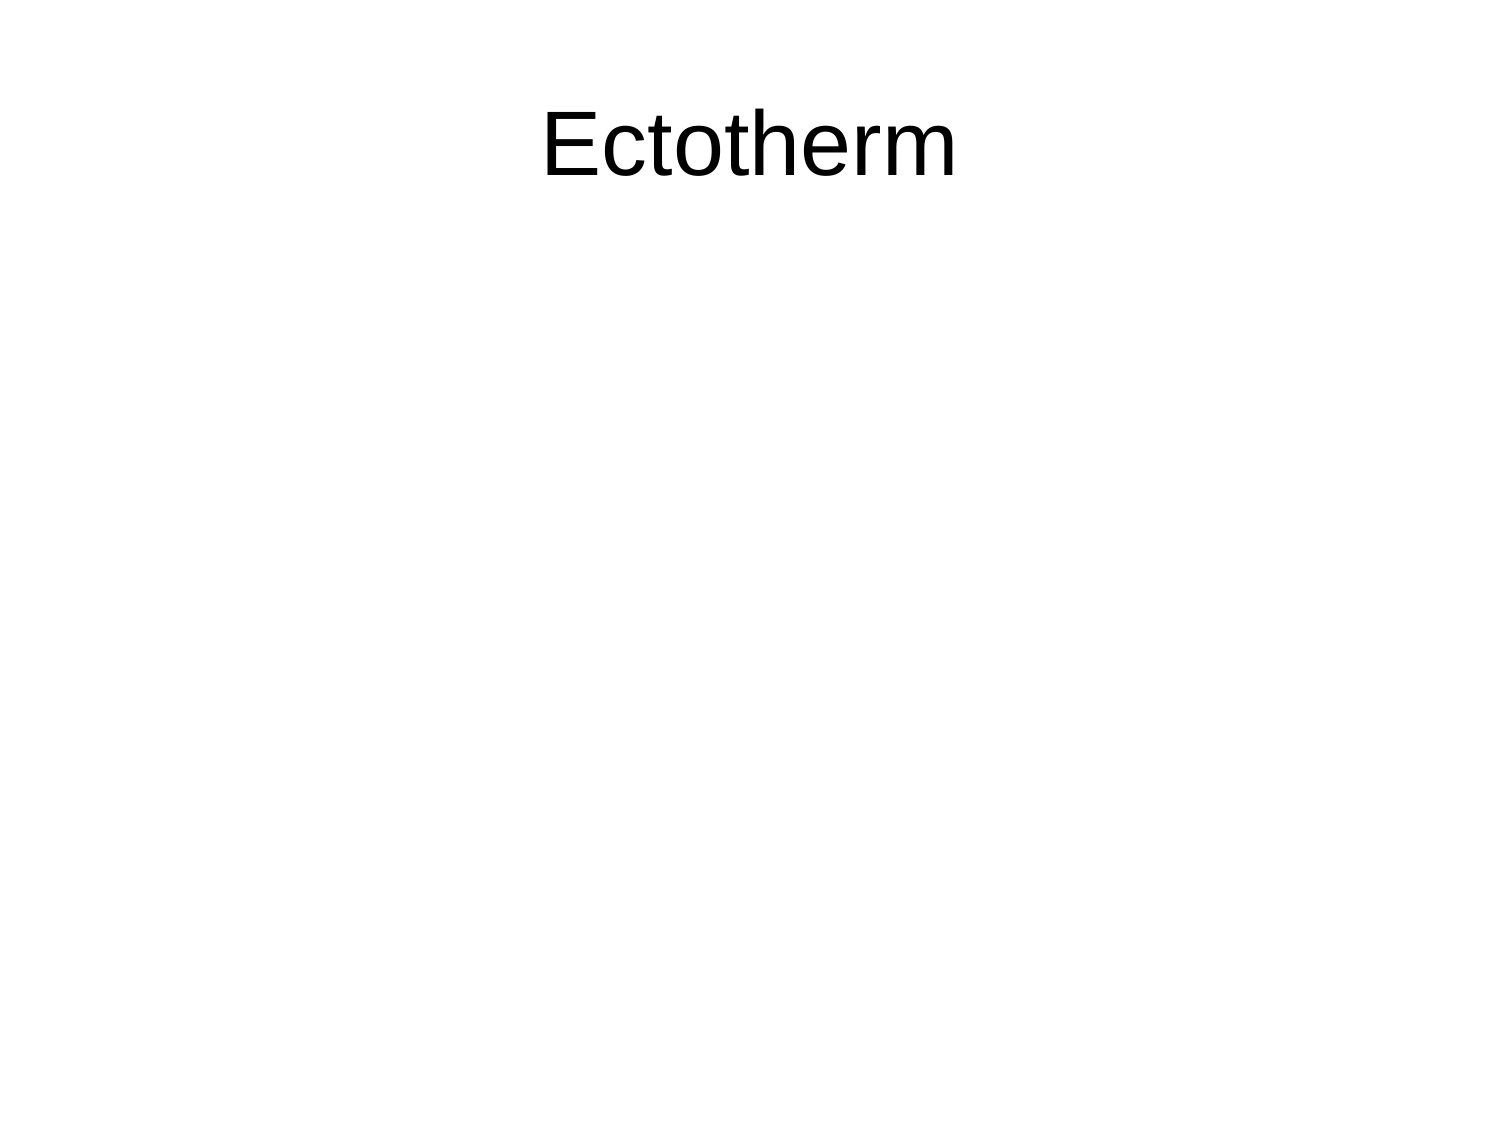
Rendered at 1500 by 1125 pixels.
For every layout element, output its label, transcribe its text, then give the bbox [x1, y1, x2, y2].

title Ectotherm [75, 45, 1425, 233]
